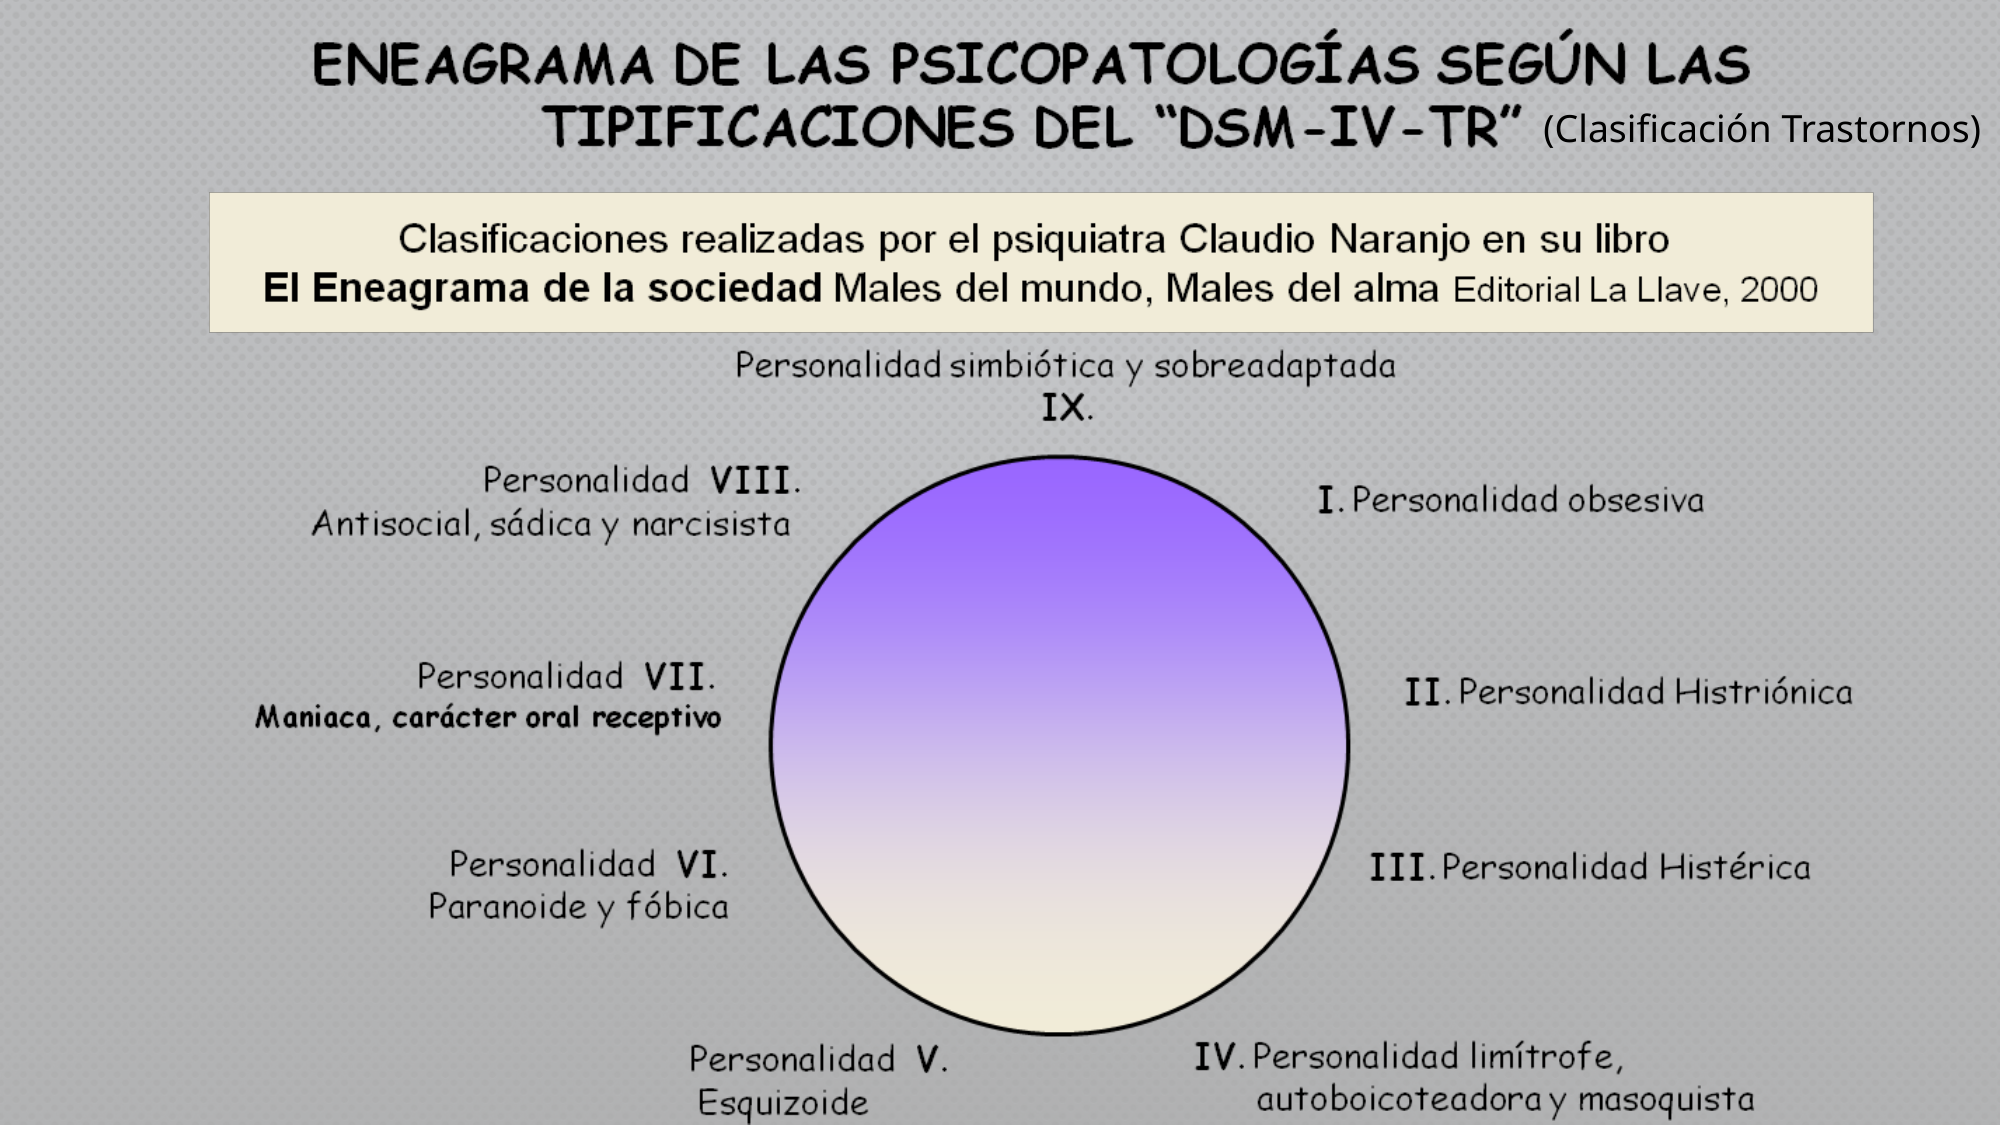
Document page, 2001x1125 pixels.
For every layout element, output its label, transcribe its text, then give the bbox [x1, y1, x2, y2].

text_box (Clasificación Trastornos) [1893, 97, 1997, 158]
picture [138, 0, 1893, 1125]
